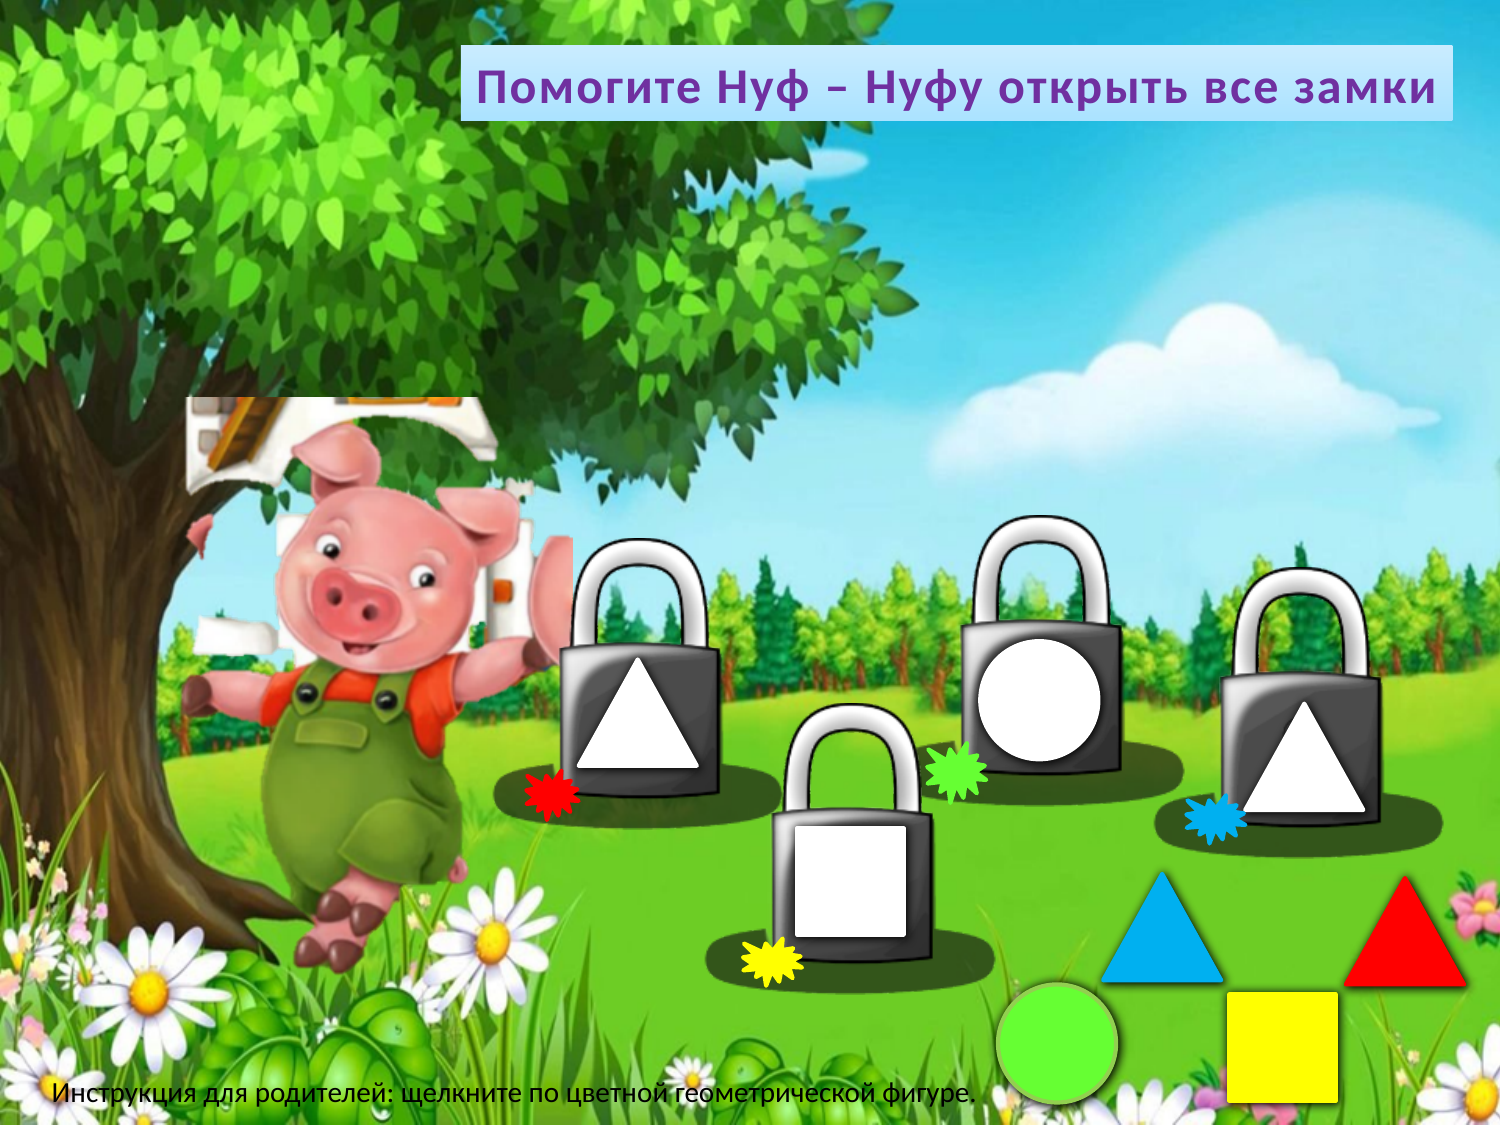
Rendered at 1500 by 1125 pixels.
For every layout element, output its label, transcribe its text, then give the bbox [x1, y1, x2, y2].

text_box [1101, 871, 1224, 983]
text_box Помогите Нуф – Нуфу открыть все замки [460, 45, 1453, 121]
text_box [1227, 992, 1338, 1103]
text_box [995, 982, 1119, 1105]
text_box [1344, 875, 1466, 987]
text_box Инструкция для родителей: щелкните по цветной геометрической фигуре. [36, 1066, 999, 1116]
picture [0, 0, 1500, 1125]
